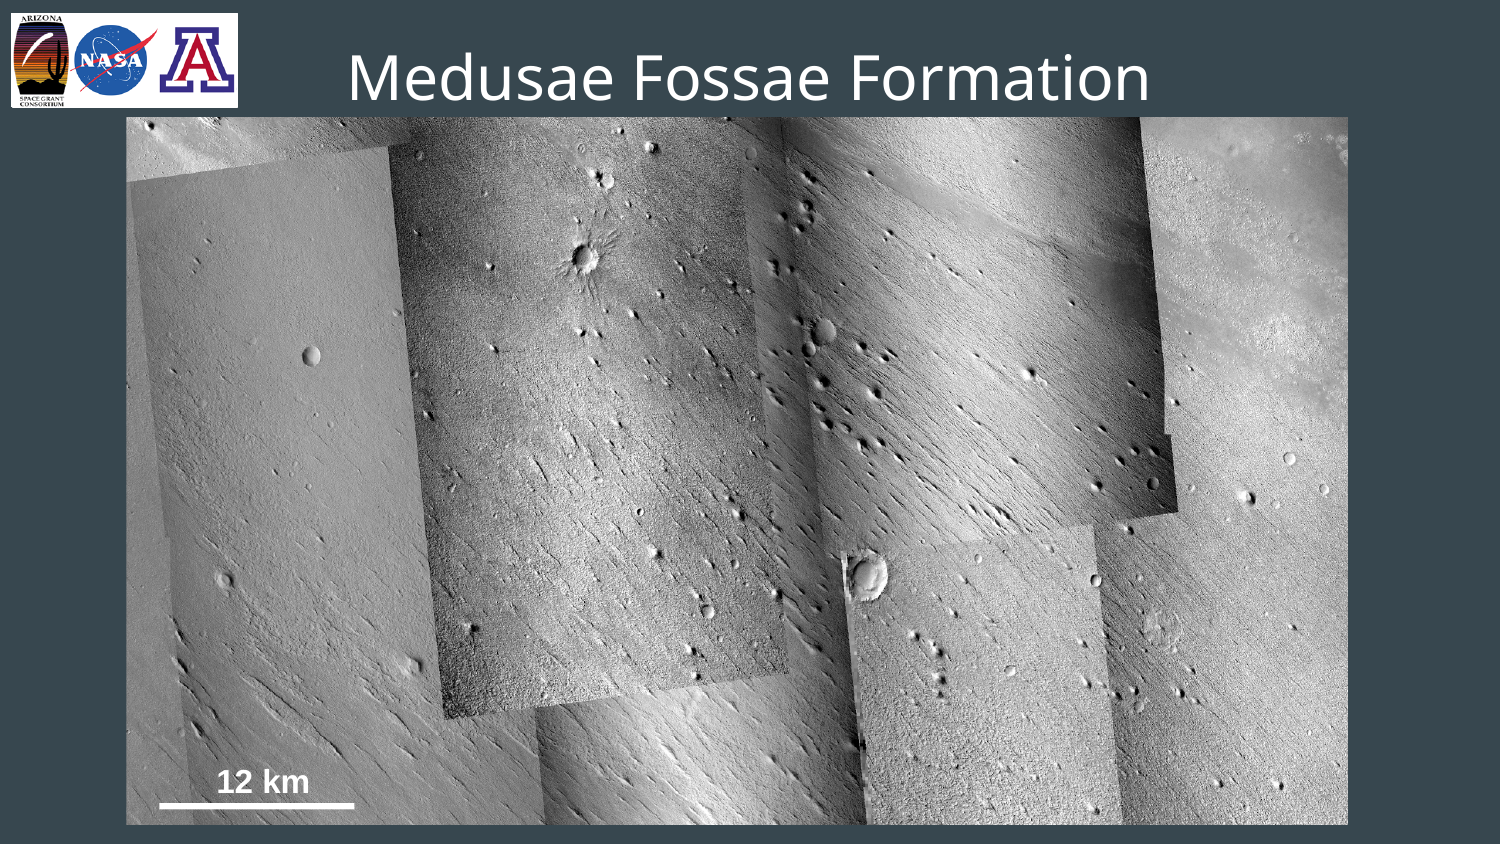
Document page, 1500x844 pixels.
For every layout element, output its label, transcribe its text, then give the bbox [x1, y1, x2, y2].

title Medusae Fossae Formation [240, 23, 1449, 118]
picture [126, 116, 1349, 825]
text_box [11, 13, 238, 108]
